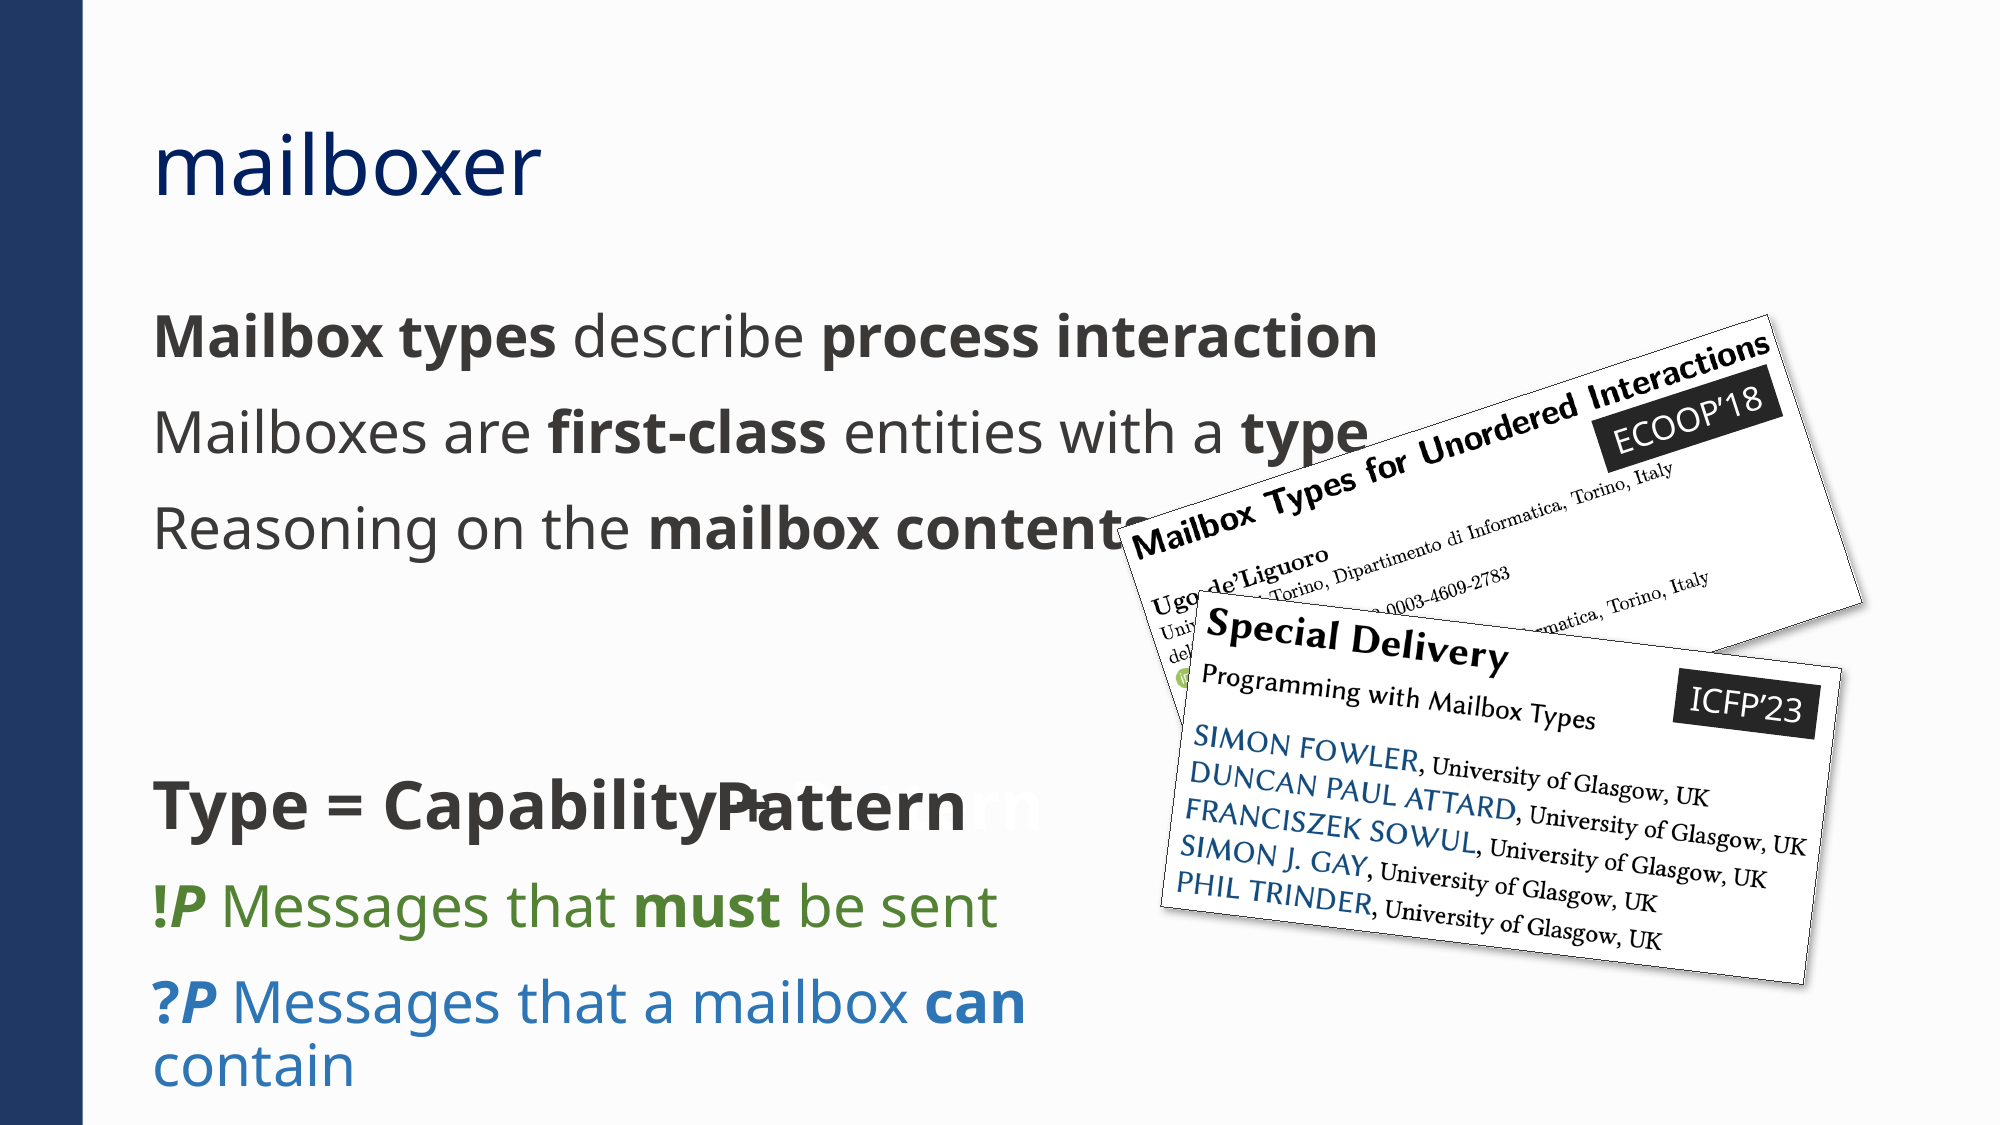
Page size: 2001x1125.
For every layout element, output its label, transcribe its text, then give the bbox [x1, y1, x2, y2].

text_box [1177, 628, 1825, 947]
picture [1119, 520, 1147, 615]
text_box Type = Capability + Pattern !P Messages that must be sent ?P Messages that a mailbox can contain [137, 764, 1176, 1066]
picture [1502, 947, 1807, 984]
picture [1833, 516, 1862, 612]
text_box Pattern [699, 756, 984, 851]
picture [1825, 668, 1841, 796]
picture [1539, 316, 1793, 391]
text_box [1147, 391, 1833, 718]
title mailboxer [137, 59, 1910, 278]
list Mailbox types describe process interaction Mailboxes are first-class entities with a type Reasoning on the mailbox contents [137, 299, 1884, 661]
picture [1162, 783, 1177, 908]
